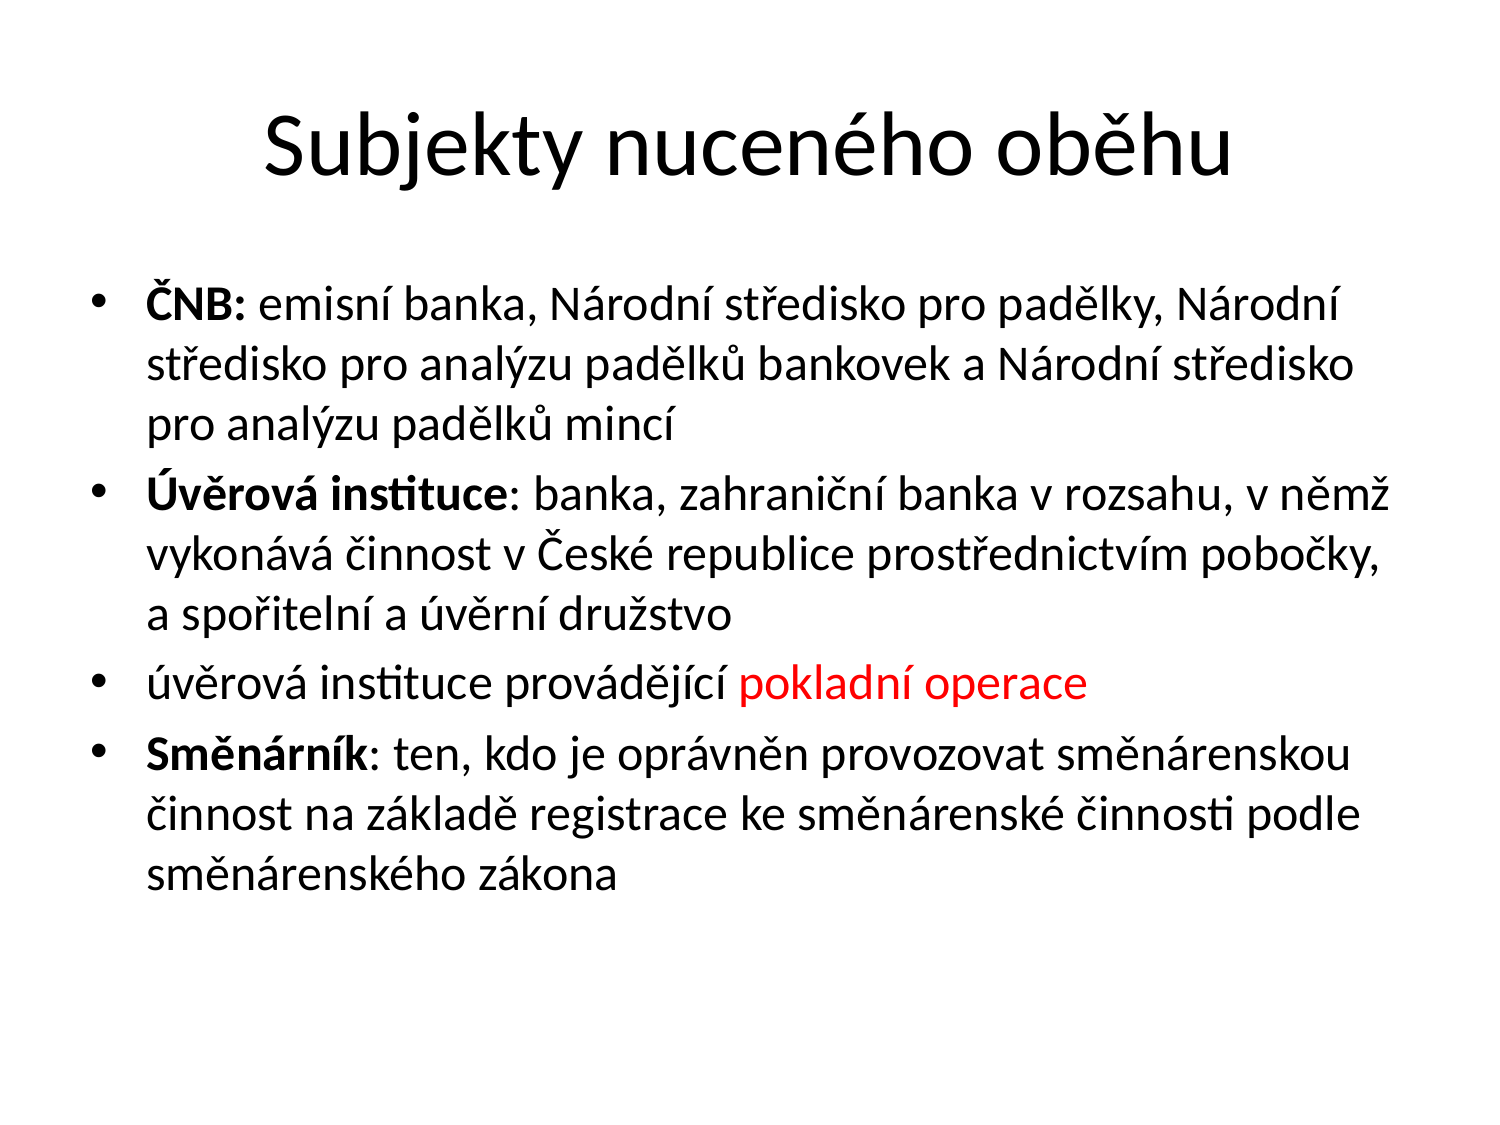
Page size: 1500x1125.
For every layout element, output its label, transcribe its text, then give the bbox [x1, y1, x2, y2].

list ČNB: emisní banka, Národní středisko pro padělky, Národní středisko pro analýzu padělků bankovek a Národní středisko pro analýzu padělků mincí Úvěrová instituce: banka, zahraniční banka v rozsahu, v němž vykonává činnost v České republice prostřednictvím pobočky, a spořitelní a úvěrní družstvo úvěrová instituce provádějící pokladní operace Směnárník: ten, kdo je oprávněn provozovat směnárenskou činnost na základě registrace ke směnárenské činnosti podle směnárenského zákona [75, 262, 1425, 1005]
title Subjekty nuceného oběhu [75, 45, 1425, 233]
